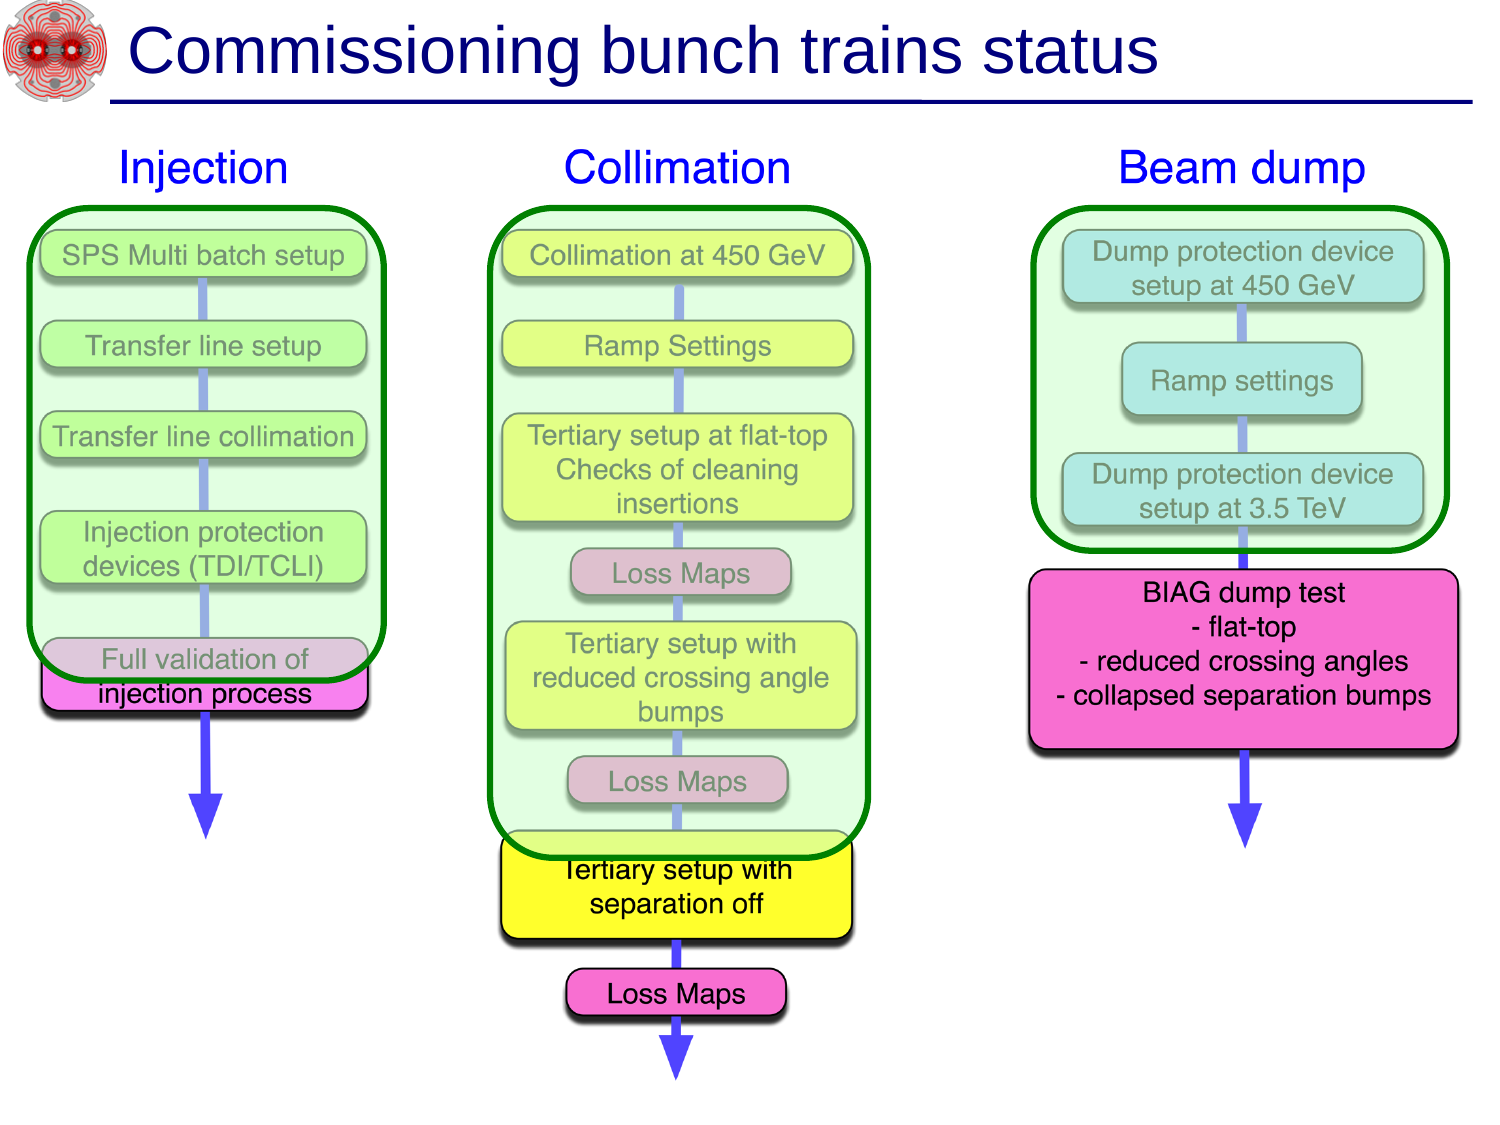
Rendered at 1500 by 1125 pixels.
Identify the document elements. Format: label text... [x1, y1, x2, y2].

title Commissioning bunch trains status [111, 3, 1463, 91]
picture [0, 0, 108, 103]
picture [0, 121, 1498, 1125]
